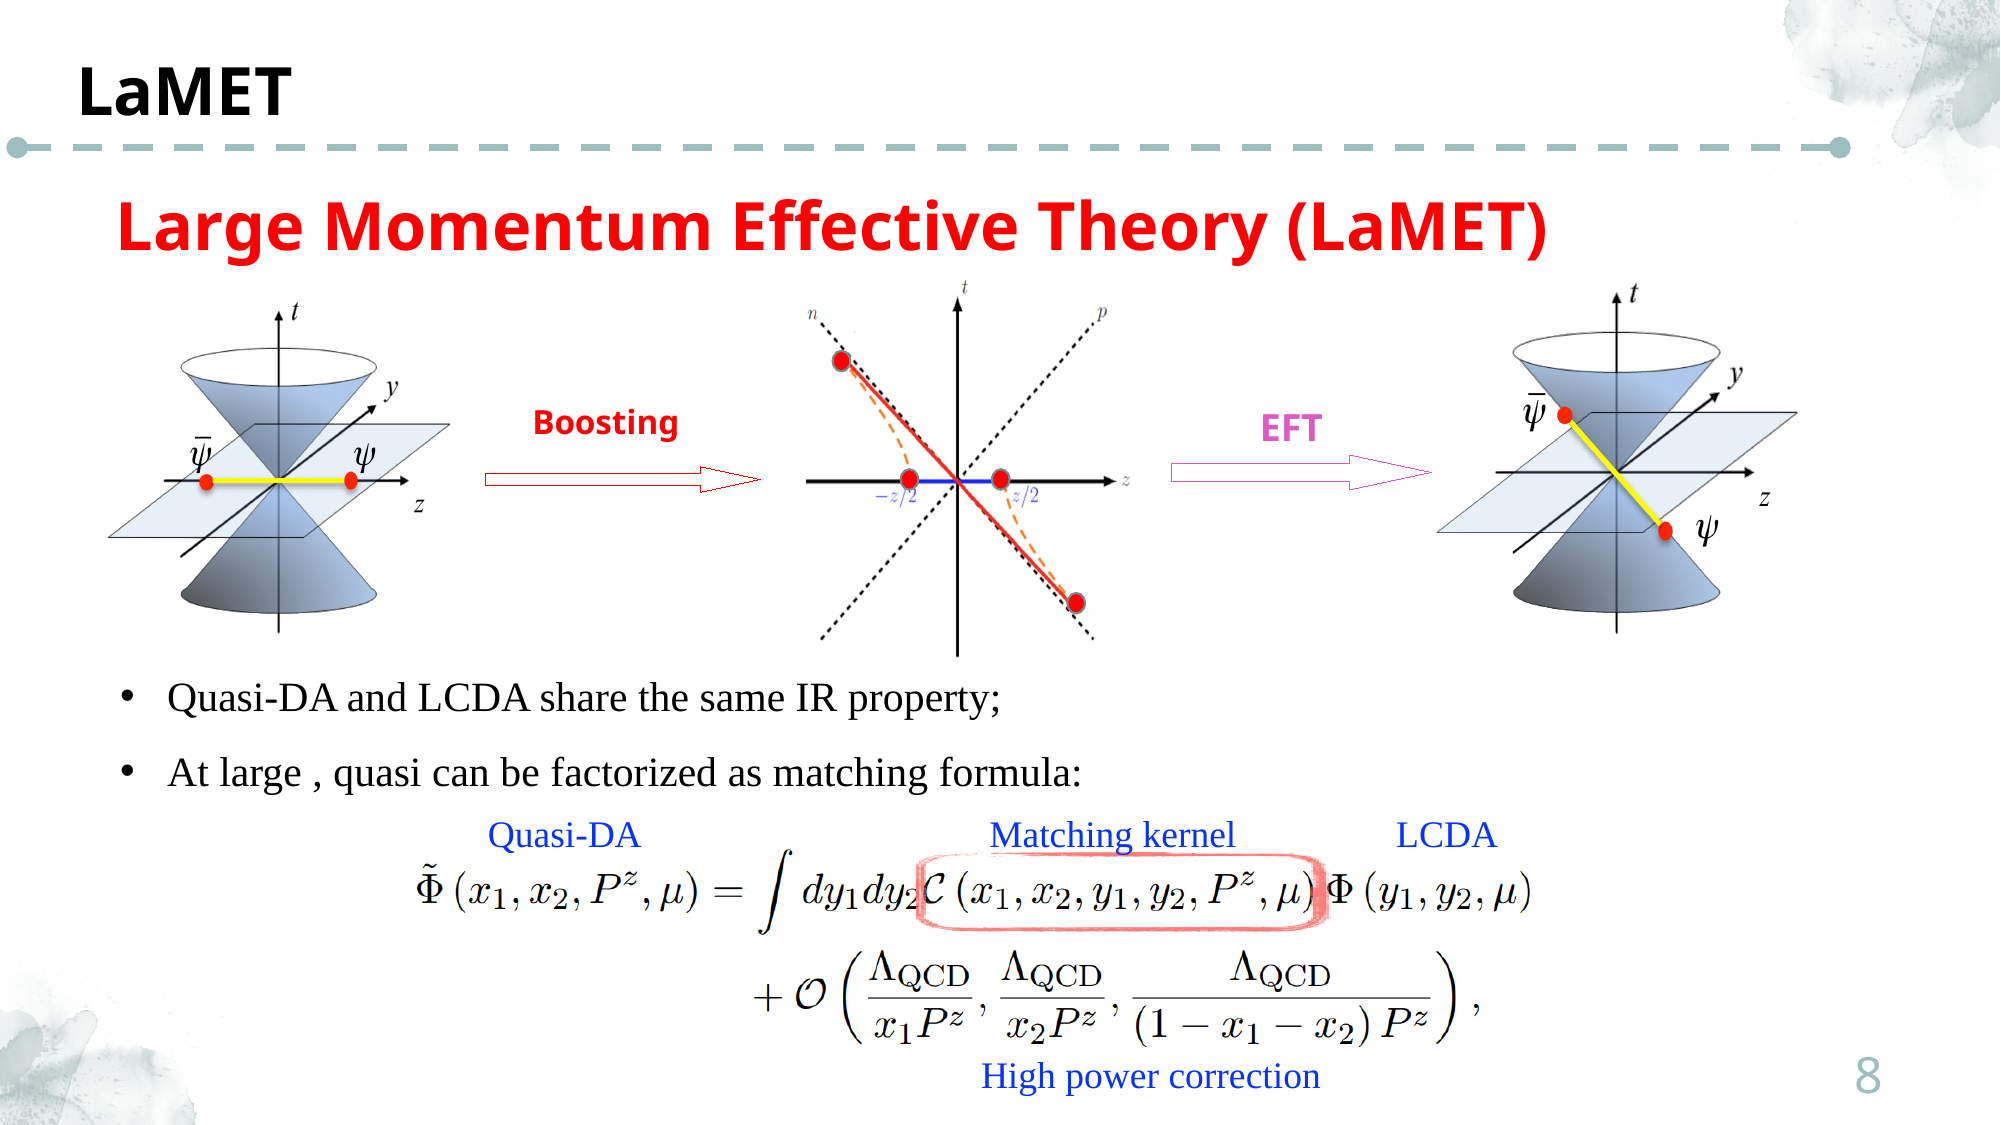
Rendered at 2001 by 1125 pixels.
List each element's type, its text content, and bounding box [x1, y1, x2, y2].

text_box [105, 256, 1799, 688]
text_box Large Momentum Effective Theory (LaMET) [101, 136, 1706, 147]
text_box 8 [1839, 1036, 1996, 1097]
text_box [364, 802, 1568, 1105]
text_box Large Momentum Effective Theory (LaMET) [101, 148, 1706, 272]
text_box LaMET [61, 1, 1062, 137]
